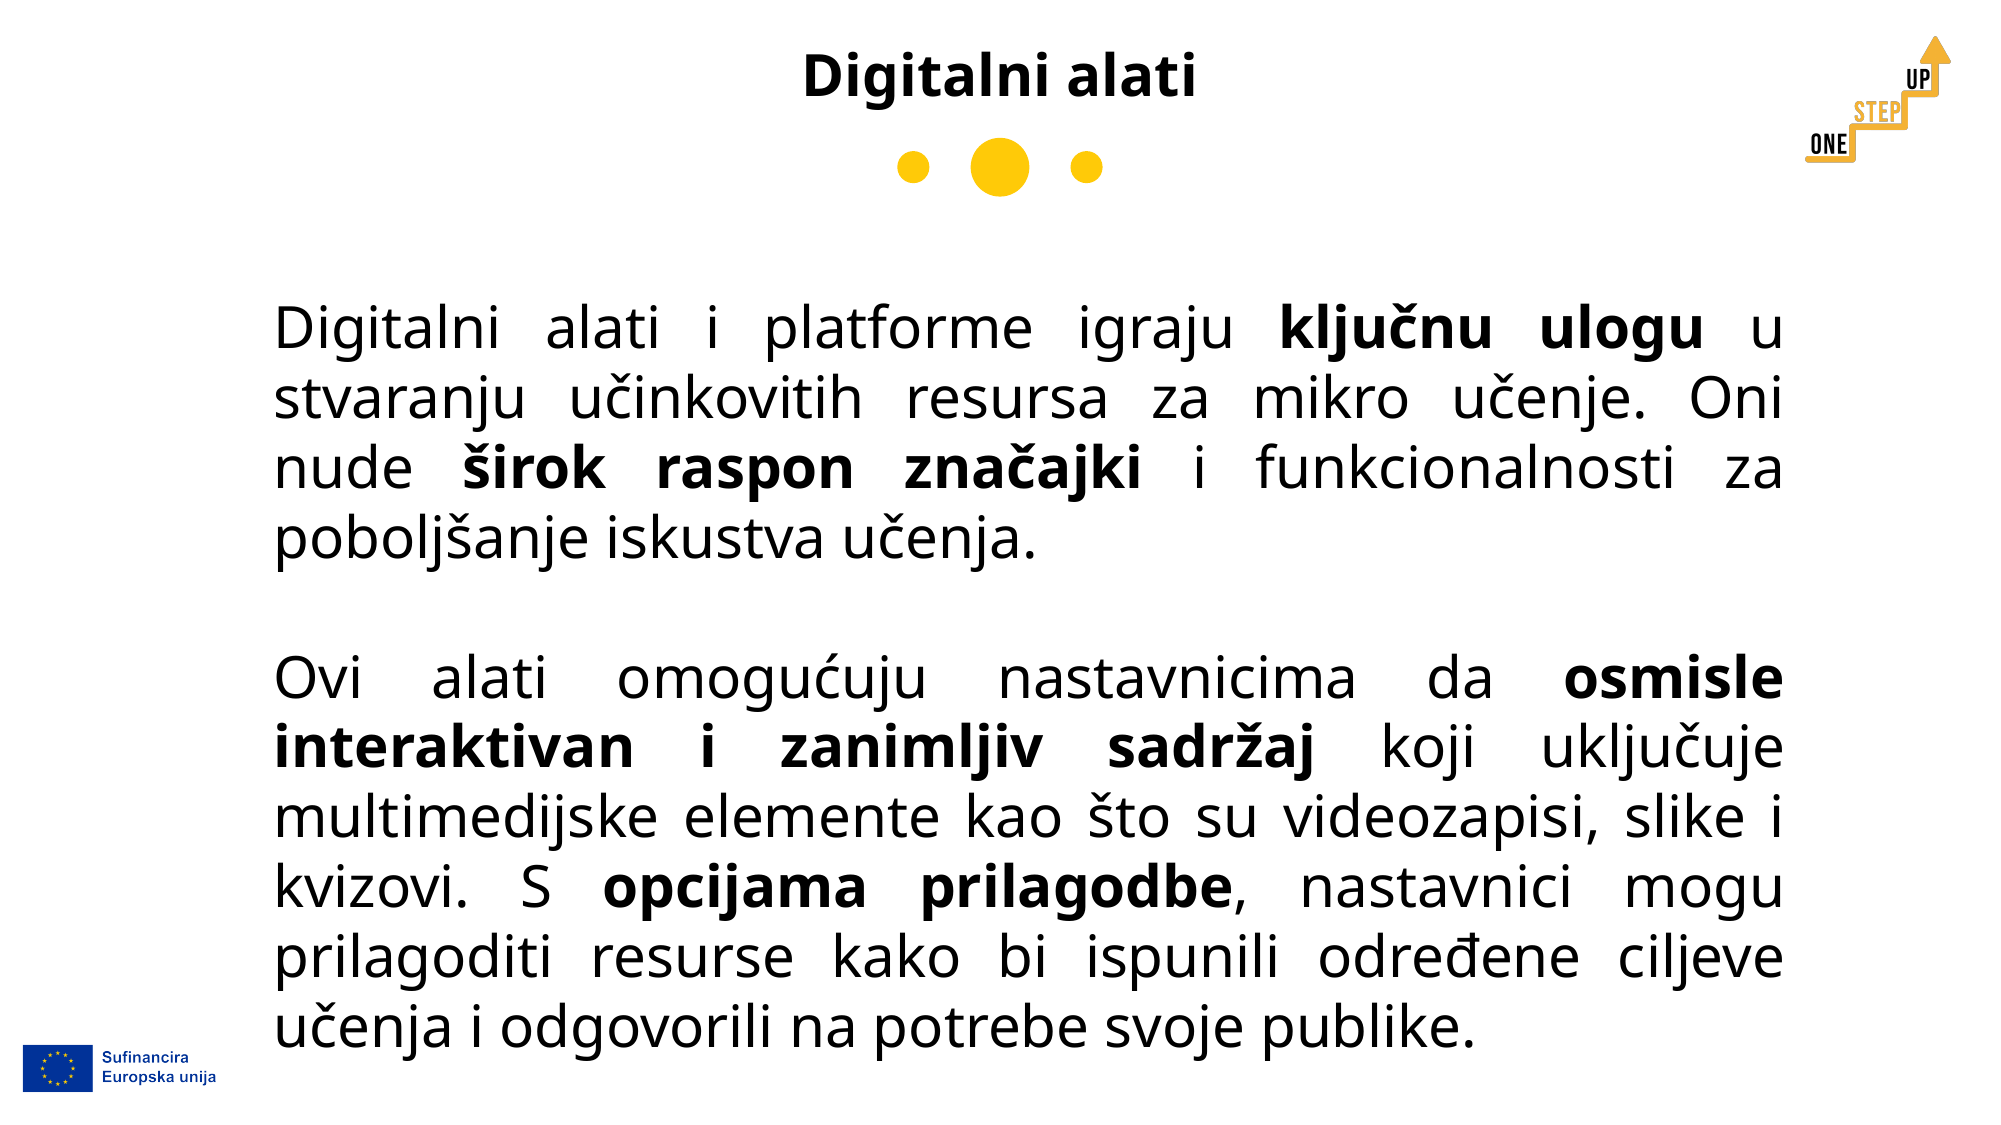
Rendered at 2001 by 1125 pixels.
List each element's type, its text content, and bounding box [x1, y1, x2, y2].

text_box Digitalni alati i platforme igraju ključnu ulogu u stvaranju učinkovitih resursa za mikro učenje. Oni nude širok raspon značajki i funkcionalnosti za poboljšanje iskustva učenja. Ovi alati omogućuju nastavnicima da osmisle interaktivan i zanimljiv sadržaj koji uključuje multimedijske elemente kao što su videozapisi, slike i kvizovi. S opcijama prilagodbe, nastavnici mogu prilagoditi resurse kako bi ispunili određene ciljeve učenja i odgovorili na potrebe svoje publike. [258, 282, 1801, 1068]
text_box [897, 137, 1103, 197]
picture [19, 1041, 226, 1096]
picture [1742, 0, 2000, 201]
text_box Digitalni alati [639, 36, 1361, 110]
